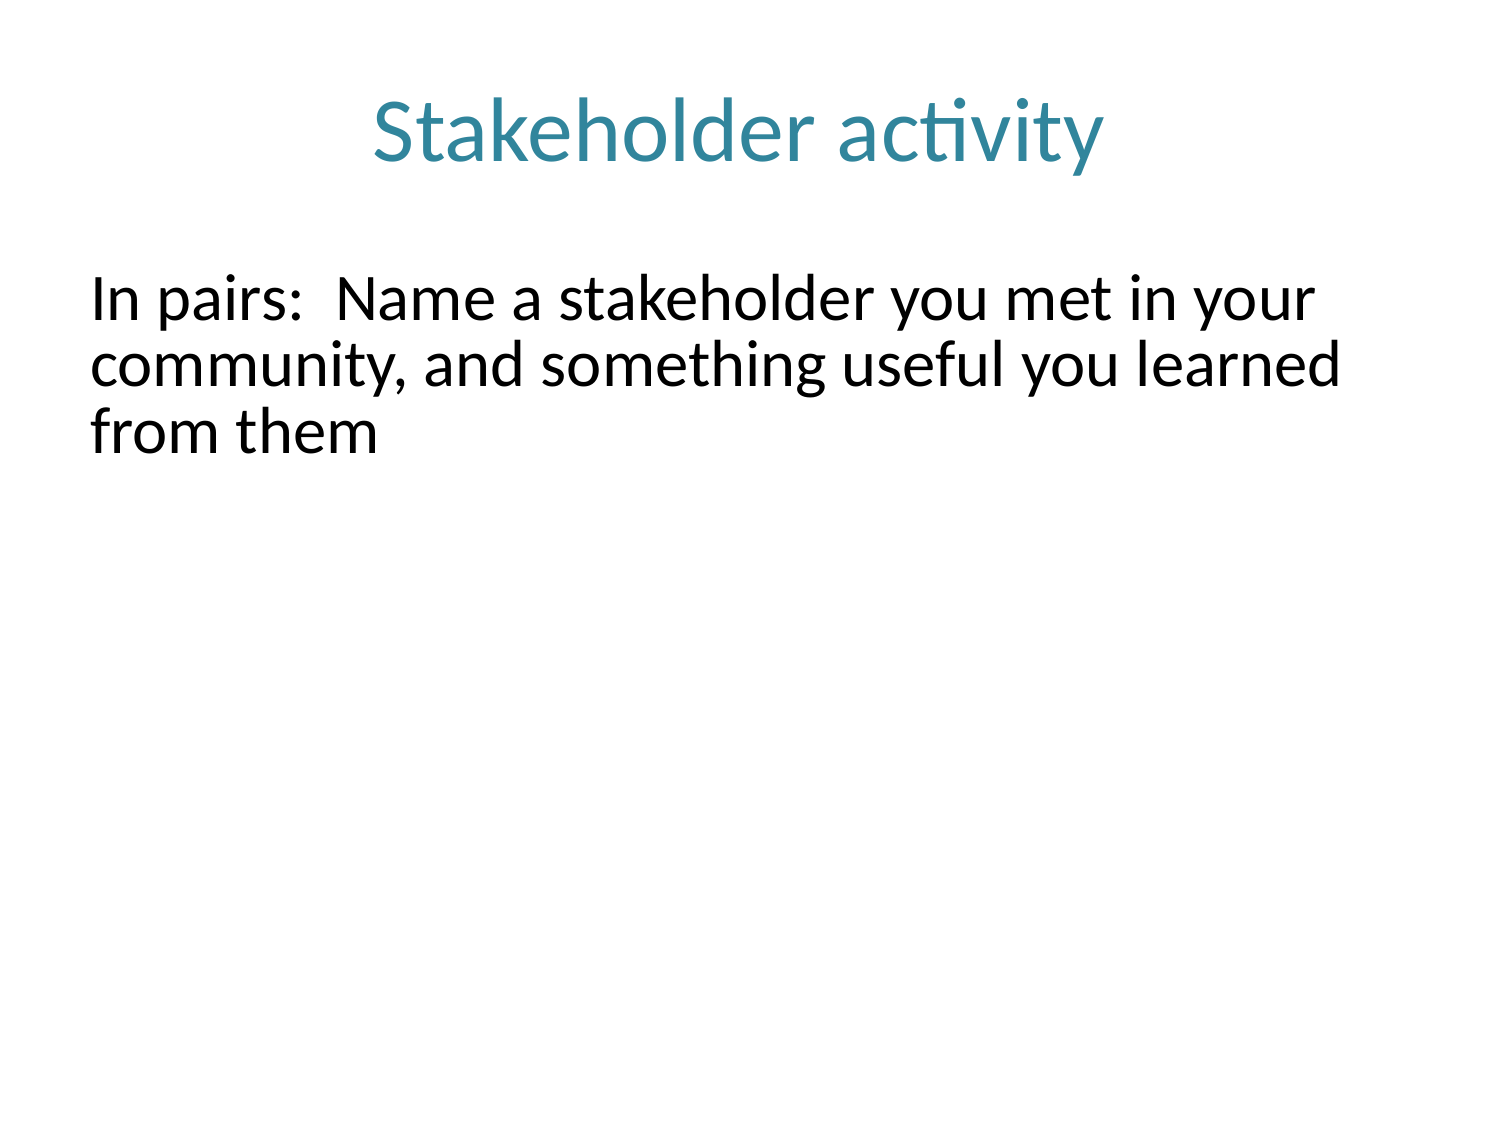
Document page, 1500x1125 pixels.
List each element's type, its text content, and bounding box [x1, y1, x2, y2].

title Stakeholder activity [75, 45, 1425, 233]
list In pairs: Name a stakeholder you met in your community, and something useful you learned from them [75, 262, 1425, 1005]
